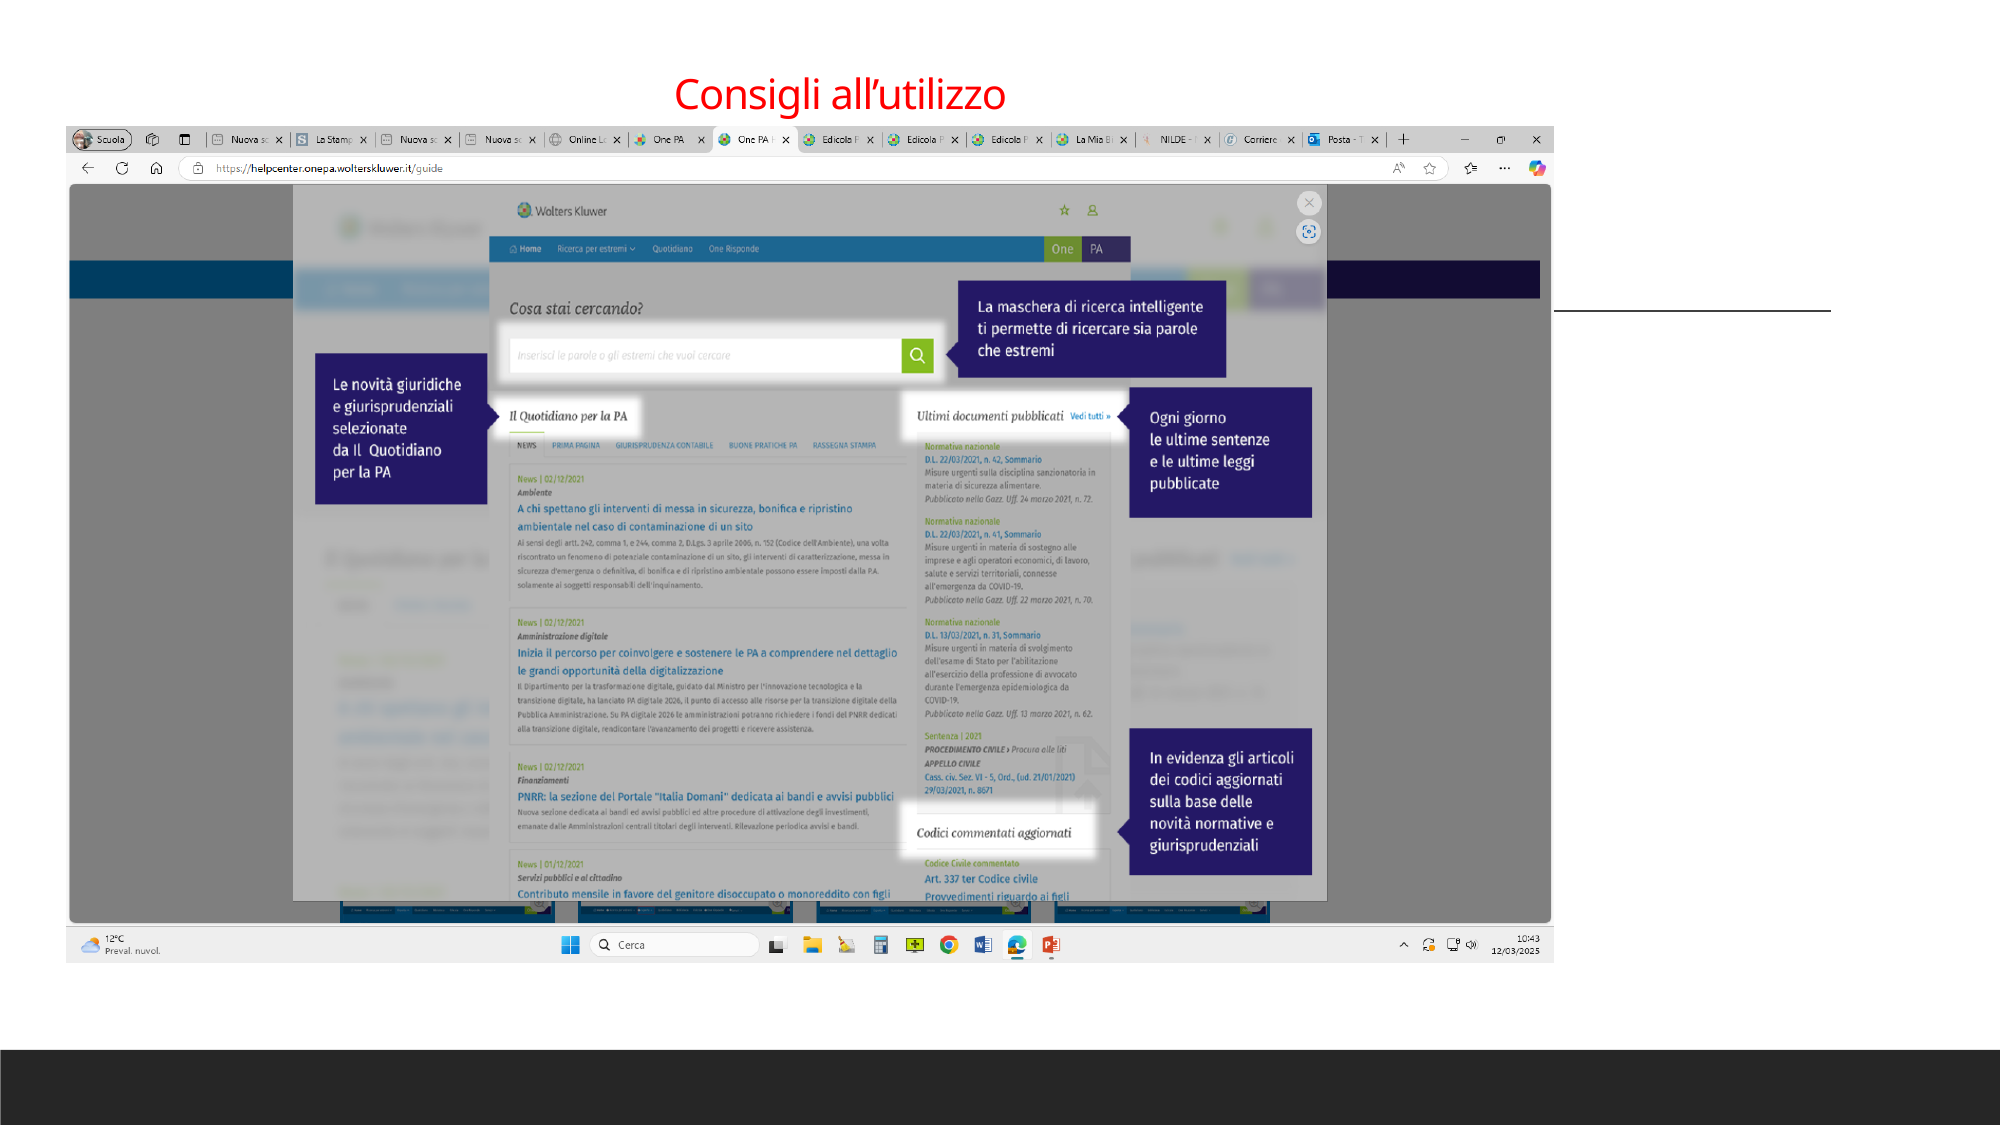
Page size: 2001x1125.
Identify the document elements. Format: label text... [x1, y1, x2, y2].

title Consigli all’utilizzo [658, 47, 1830, 127]
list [66, 125, 1554, 964]
